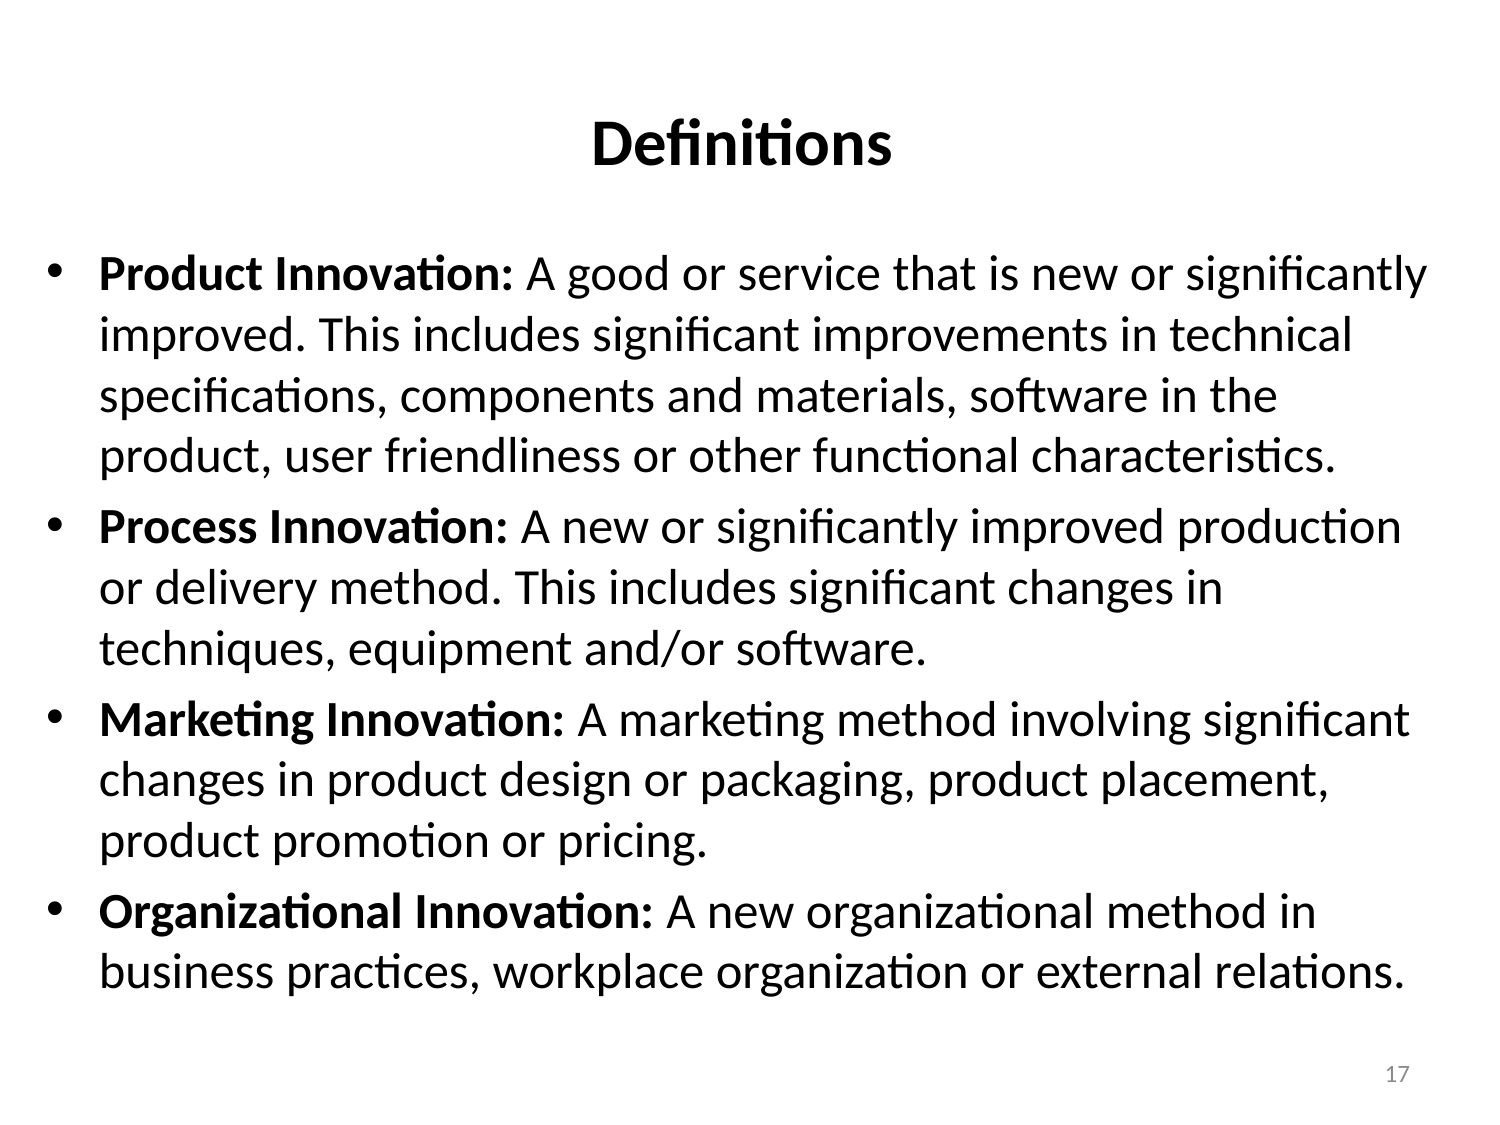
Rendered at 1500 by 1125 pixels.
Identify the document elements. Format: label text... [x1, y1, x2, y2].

title Definitions [75, 45, 1425, 232]
slide_number 17 [1074, 1042, 1425, 1103]
list Product Innovation: A good or service that is new or significantly improved. This includes significant improvements in technical specifications, components and materials, software in the product, user friendliness or other functional characteristics. Process Innovation: A new or significantly improved production or delivery method. This includes significant changes in techniques, equipment and/or software. Marketing Innovation: A marketing method involving significant changes in product design or packaging, product placement, product promotion or pricing. Organizational Innovation: A new organizational method in business practices, workplace organization or external relations. [31, 232, 1453, 1064]
